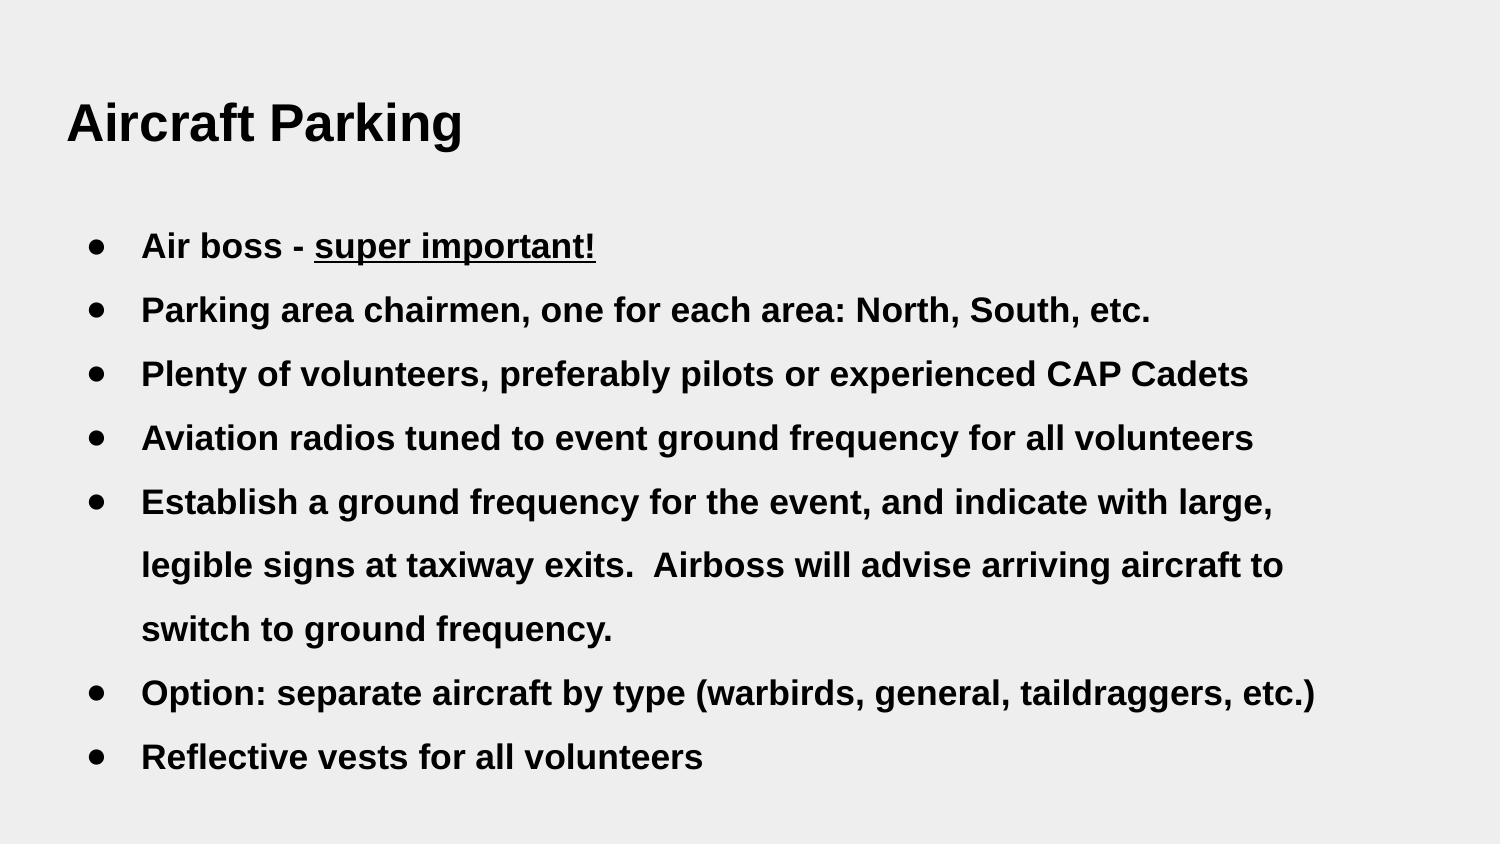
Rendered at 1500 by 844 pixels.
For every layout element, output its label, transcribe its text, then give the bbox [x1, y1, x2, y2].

text_box Air boss - super important! Parking area chairmen, one for each area: North, South, etc. Plenty of volunteers, preferably pilots or experienced CAP Cadets Aviation radios tuned to event ground frequency for all volunteers Establish a ground frequency for the event, and indicate with large, legible signs at taxiway exits. Airboss will advise arriving aircraft to switch to ground frequency. Option: separate aircraft by type (warbirds, general, taildraggers, etc.) Reflective vests for all volunteers [51, 187, 1409, 792]
title Aircraft Parking [51, 72, 1449, 167]
